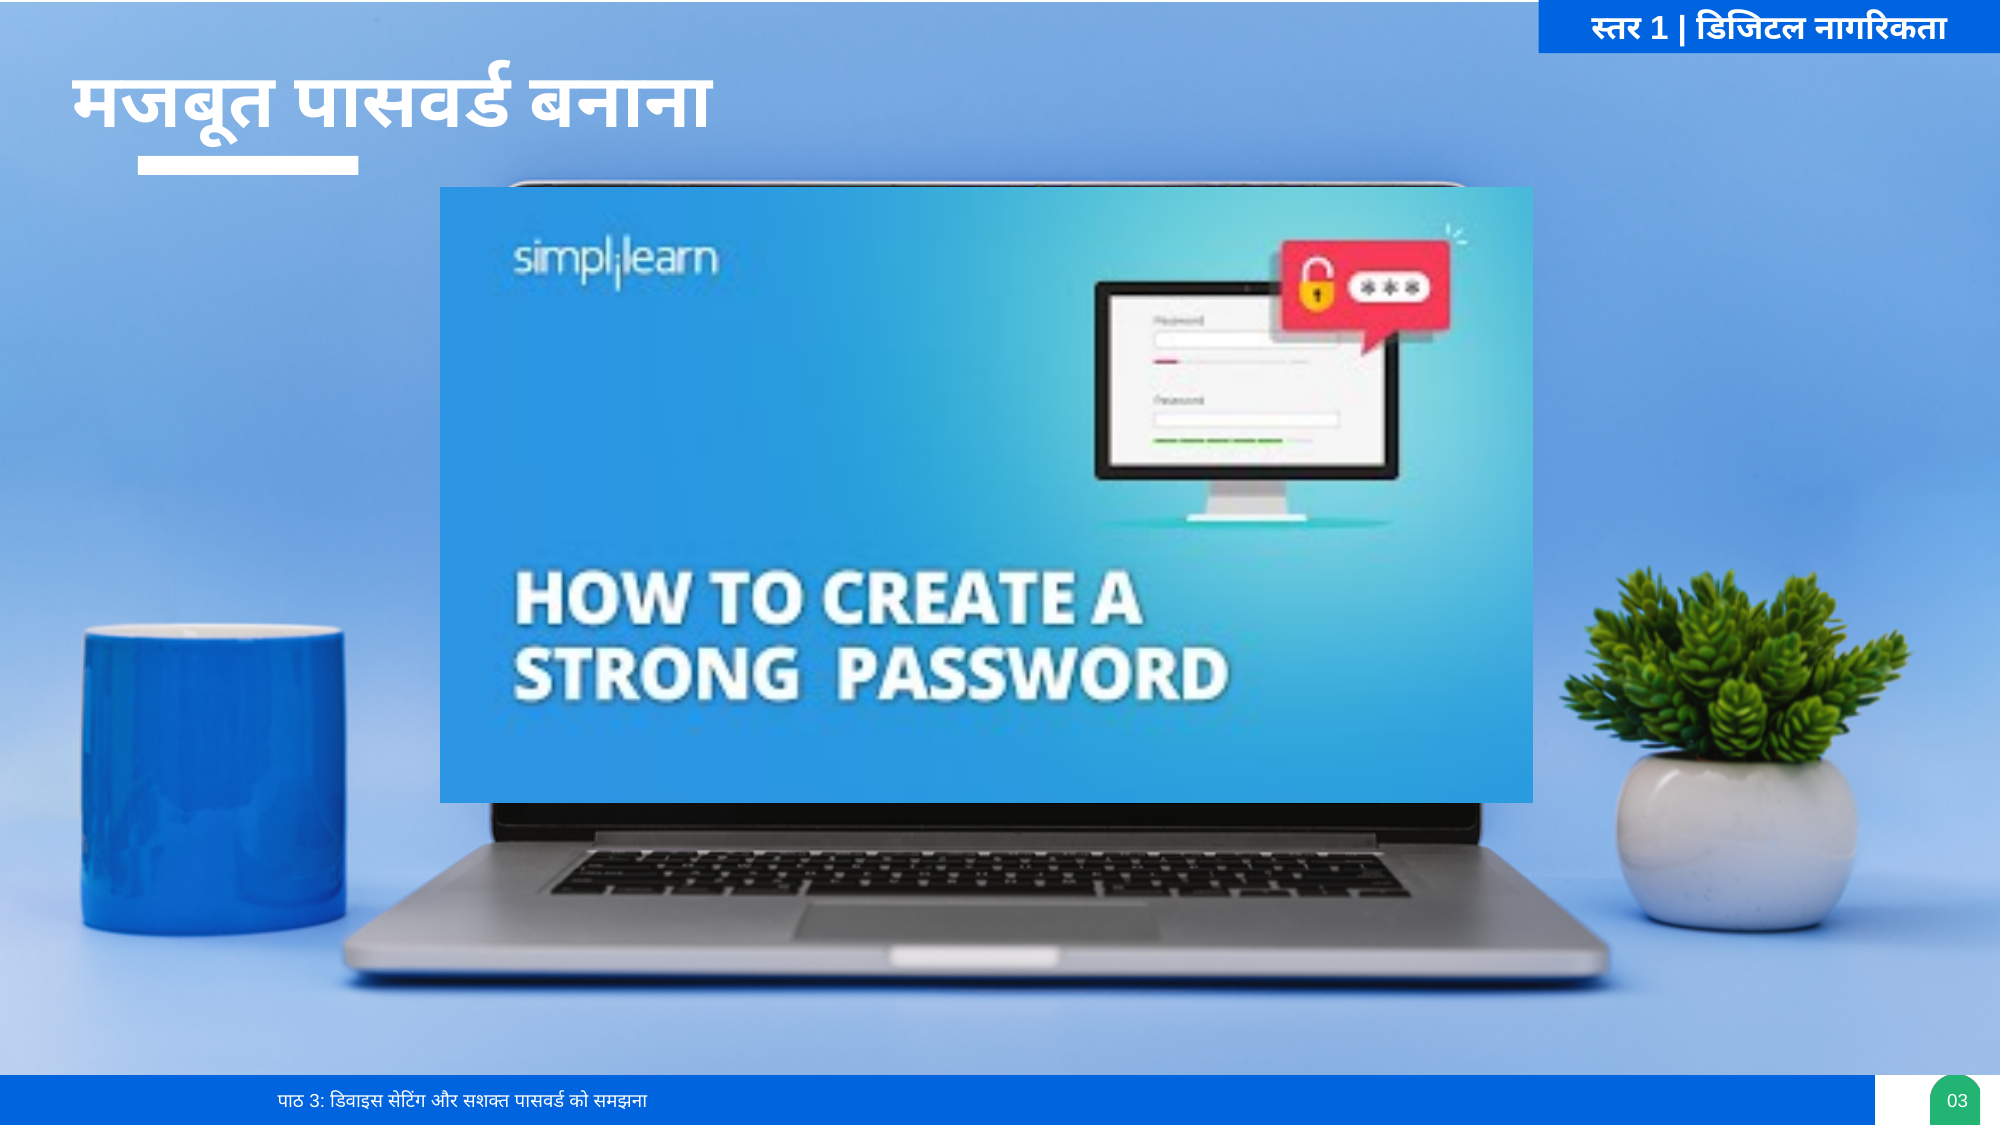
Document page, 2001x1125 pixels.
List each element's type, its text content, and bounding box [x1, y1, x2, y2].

picture [0, 2, 2000, 1077]
footer पाठ 3: डिवाइस सेटिंग और सशक्त पासवर्ड को समझना [262, 1082, 938, 1123]
slide_number 0‹#› [1903, 1082, 1984, 1123]
